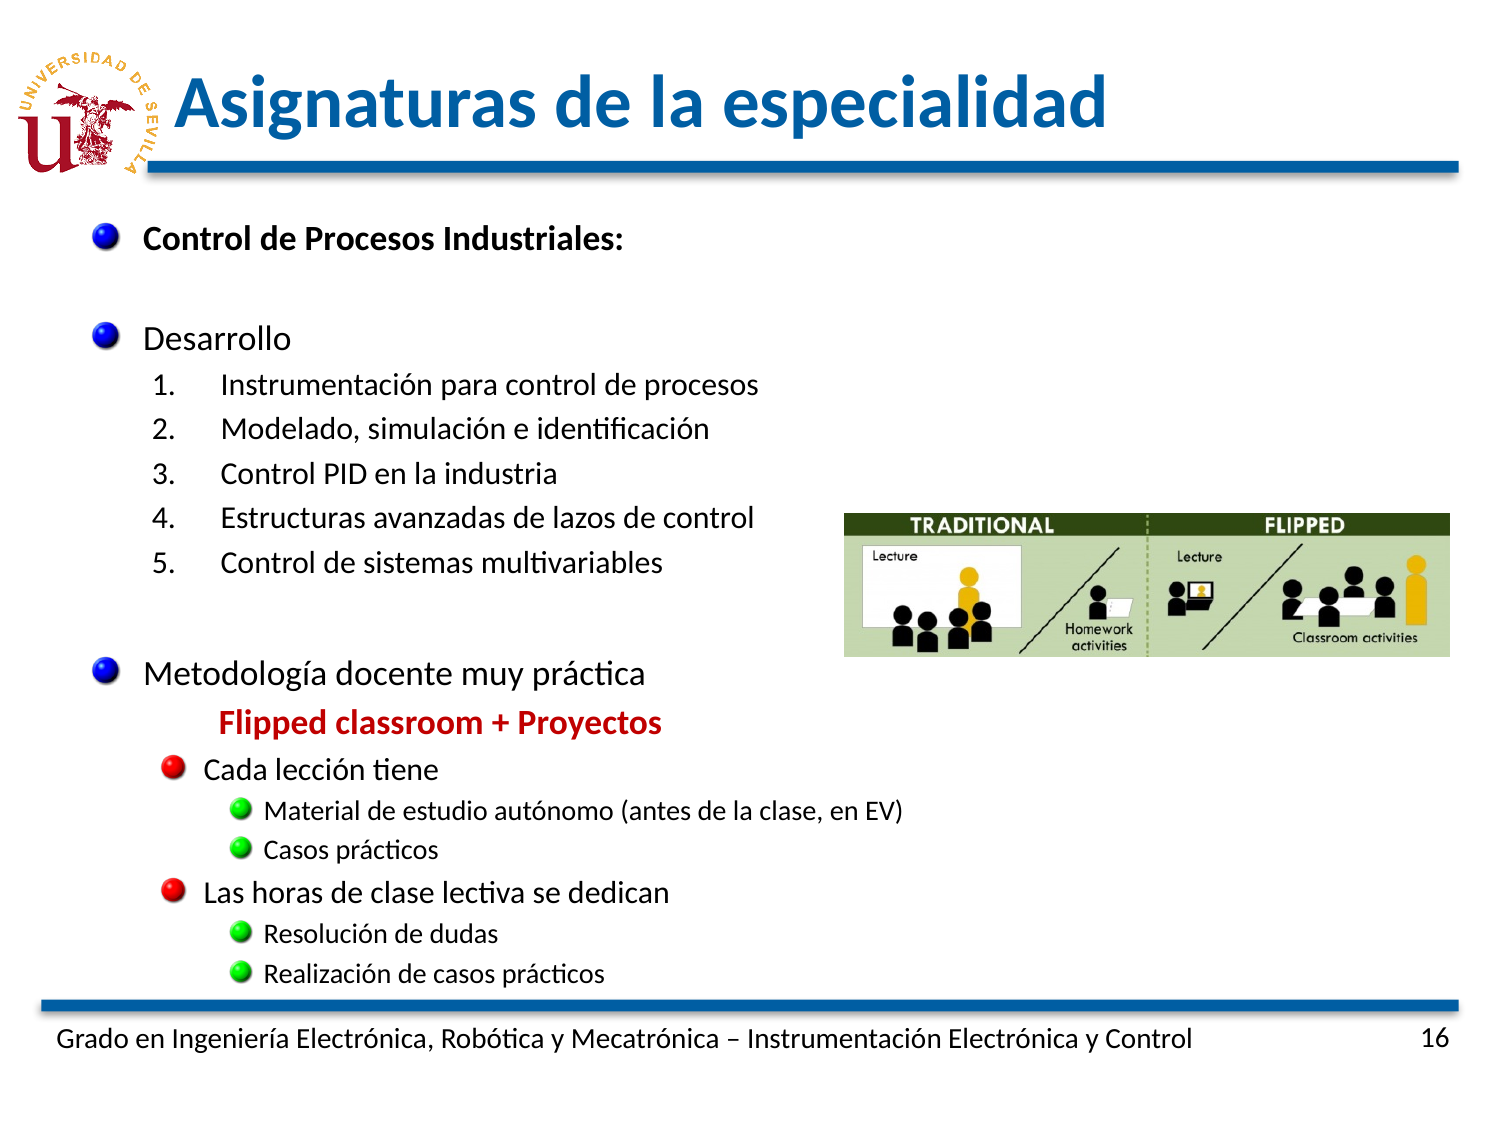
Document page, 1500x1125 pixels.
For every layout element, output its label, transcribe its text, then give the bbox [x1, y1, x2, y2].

picture [91, 321, 121, 351]
title Asignaturas de la especialidad [159, 45, 1465, 164]
picture [160, 877, 187, 904]
list Control de Procesos Industriales: Desarrollo Instrumentación para control de procesos Modelado, simulación e identificación Control PID en la industria Estructuras avanzadas de lazos de control Control de sistemas multivariables Metodología docente muy práctica Flipped classroom + Proyectos Cada lección tiene Material de estudio autónomo (antes de la clase, en EV) Casos prácticos Las horas de clase lectiva se dedican Resolución de dudas Realización de casos prácticos [76, 208, 1465, 1000]
picture [229, 920, 253, 944]
picture [229, 836, 253, 860]
picture [229, 960, 253, 984]
picture [91, 222, 121, 252]
picture [844, 513, 1451, 658]
footer Grado en Ingeniería Electrónica, Robótica y Mecatrónica – Instrumentación Electrónica y Control [41, 1011, 1471, 1102]
picture [160, 754, 187, 781]
picture [229, 797, 253, 821]
picture [91, 656, 121, 686]
picture [17, 42, 160, 185]
